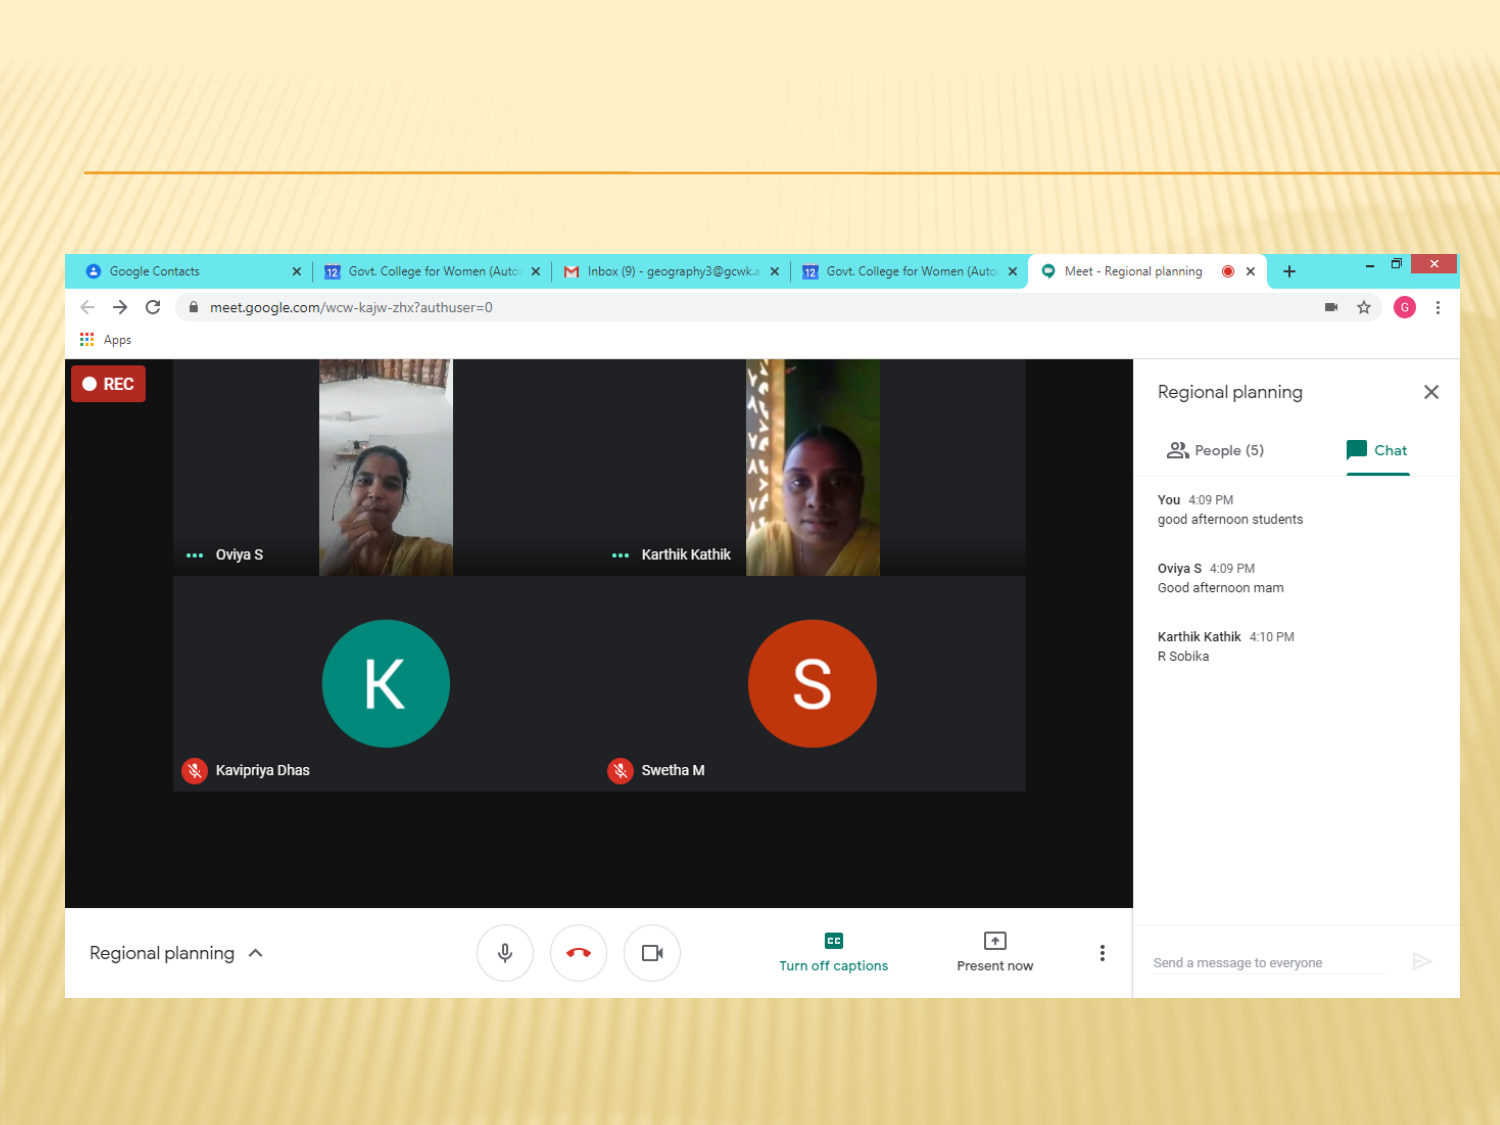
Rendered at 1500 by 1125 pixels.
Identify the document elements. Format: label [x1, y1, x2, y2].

list [65, 254, 1460, 998]
